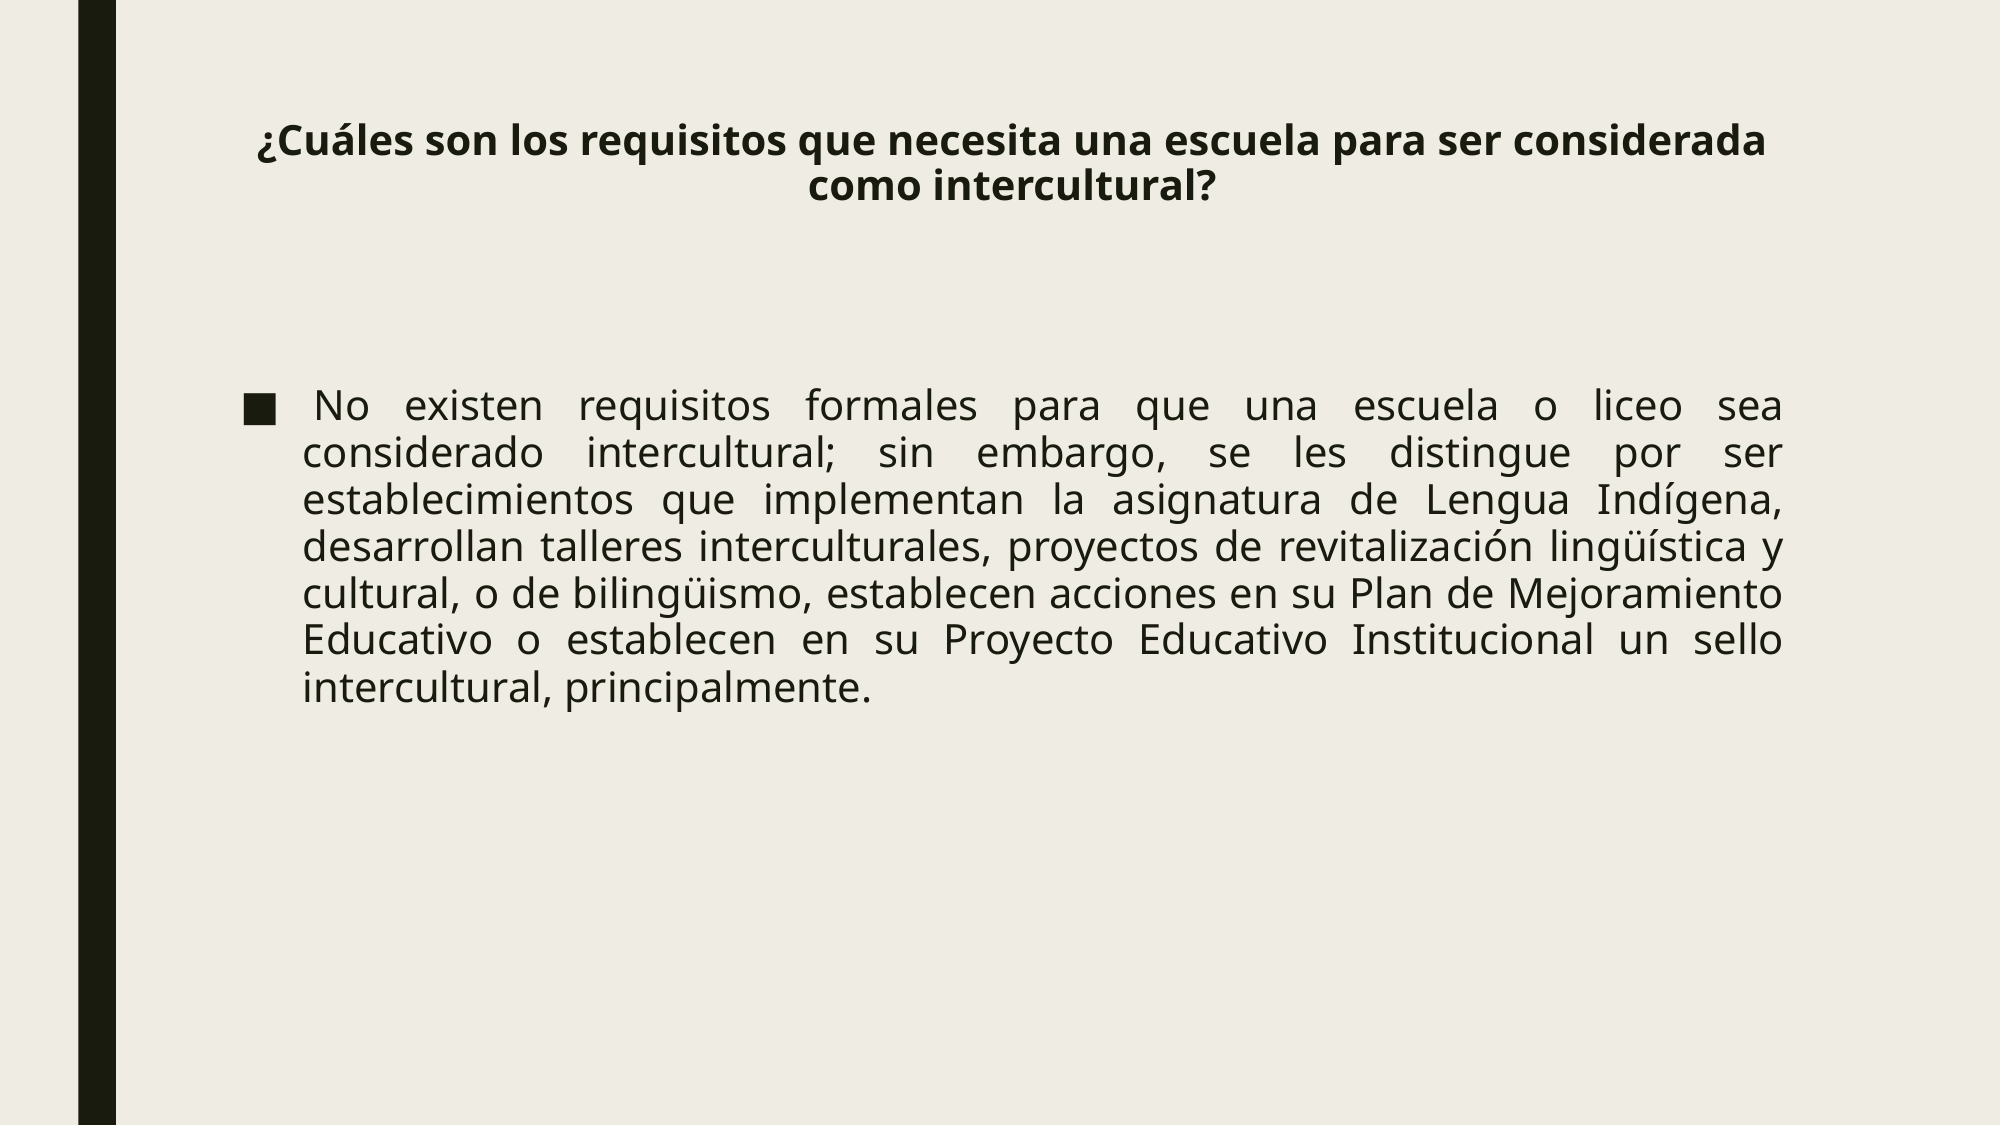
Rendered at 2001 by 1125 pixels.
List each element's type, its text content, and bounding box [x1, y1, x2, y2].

list No existen requisitos formales para que una escuela o liceo sea considerado intercultural; sin embargo, se les distingue por ser establecimientos que implementan la asignatura de Lengua Indígena, desarrollan talleres interculturales, proyectos de revitalización lingüística y cultural, o de bilingüismo, establecen acciones en su Plan de Mejoramiento Educativo o establecen en su Proyecto Educativo Institucional un sello intercultural, principalmente. [225, 375, 1800, 754]
title ¿Cuáles son los requisitos que necesita una escuela para ser considerada como intercultural? [225, 112, 1800, 357]
